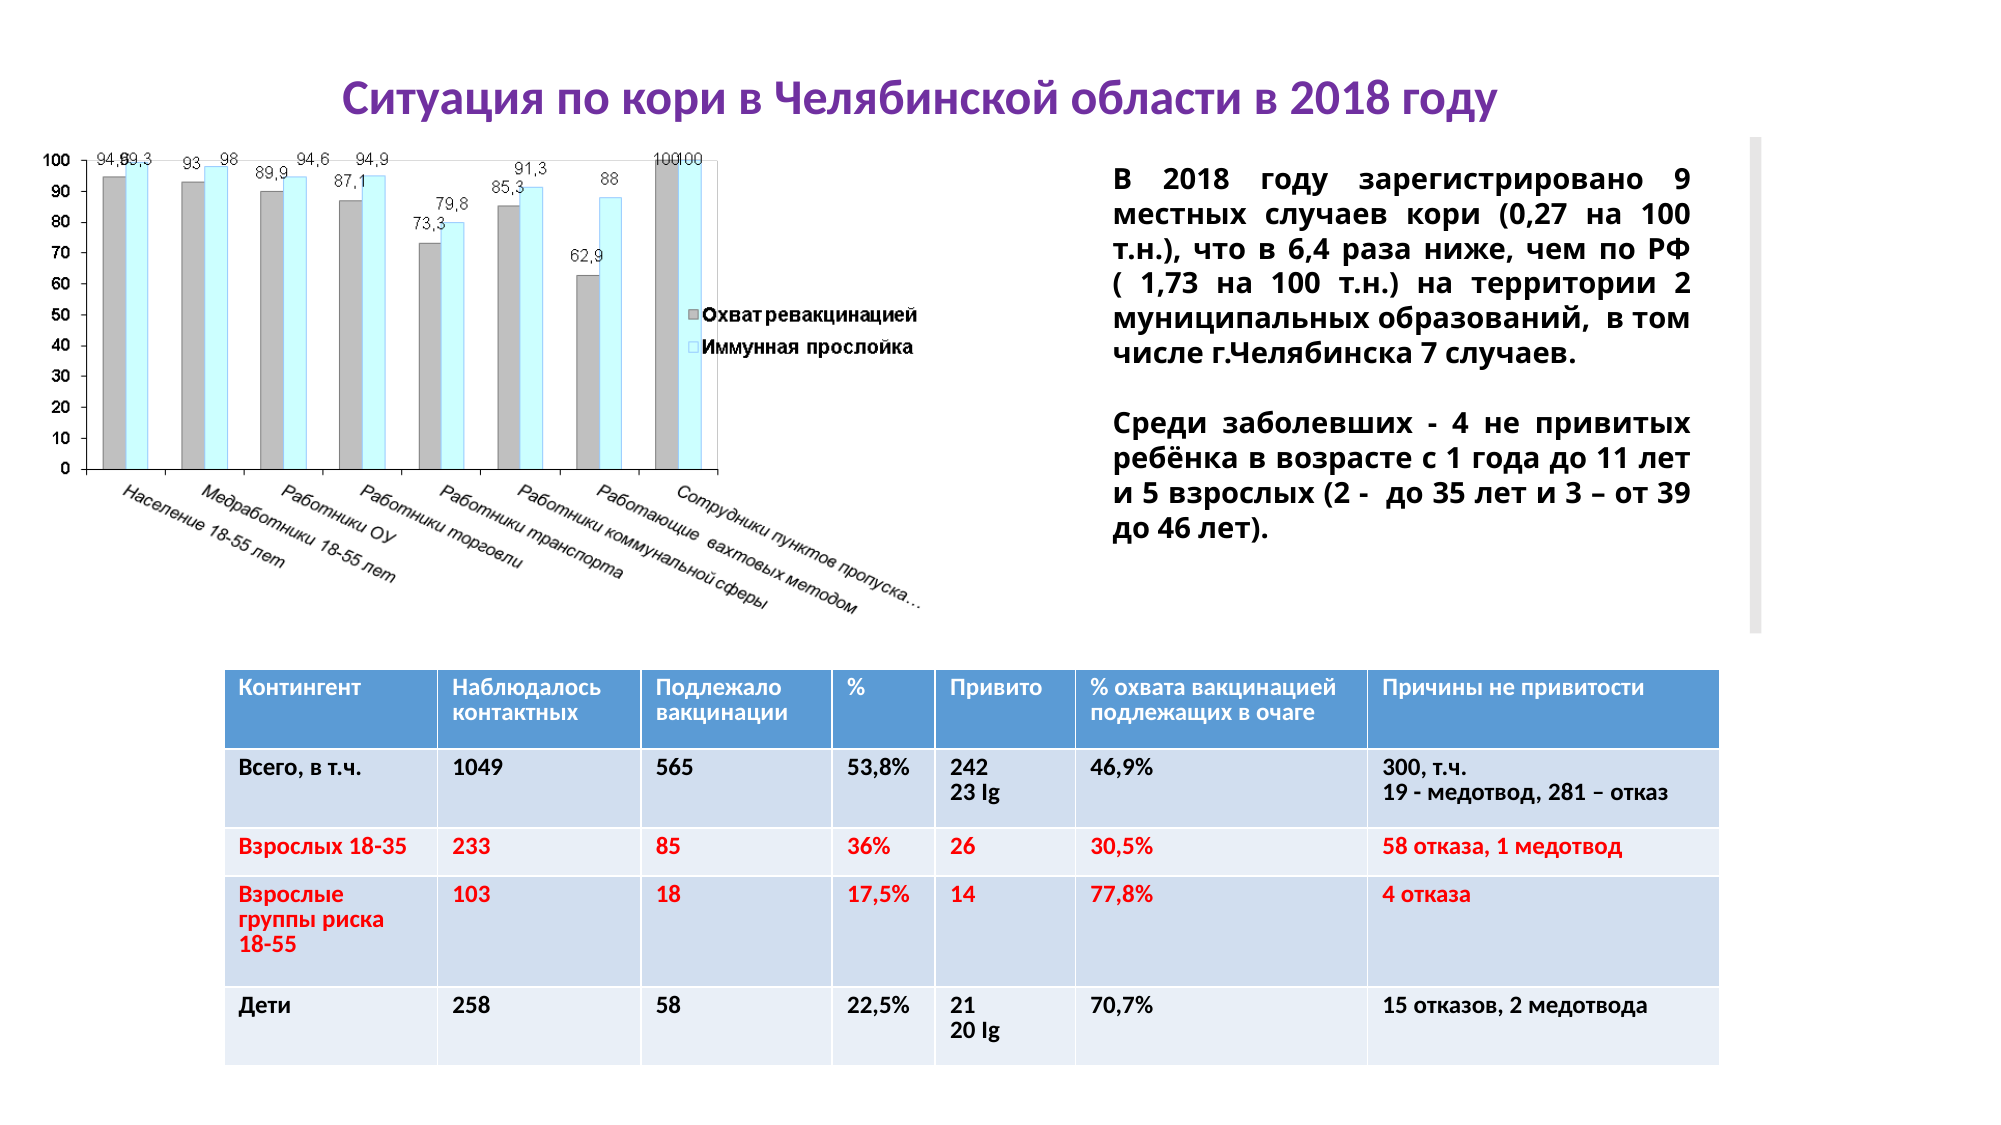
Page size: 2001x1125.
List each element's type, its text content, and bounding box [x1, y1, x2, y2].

table_cell 30,5% [1076, 829, 1367, 875]
table_cell 300, т.ч. 19 - медотвод, 281 – отказ [1368, 750, 1719, 827]
title Ситуация по кори в Челябинской области в 2018 году [57, 22, 1784, 138]
table_cell 103 [438, 877, 640, 986]
table_cell 565 [642, 750, 831, 827]
table_header Причины не привитости [1368, 670, 1719, 748]
text_box В 2018 году зарегистрировано 9 местных случаев кори (0,27 на 100 т.н.), что в 6,4 раза ниже, чем по РФ ( 1,73 на 100 т.н.) на территории 2 муниципальных образований, в том числе г.Челябинска 7 случаев. Среди заболевших - 4 не привитых ребёнка в возрасте с 1 года до 11 лет и 5 взрослых (2 - до 35 лет и 3 – от 39 до 46 лет). [1098, 152, 1707, 524]
table_cell 15 отказов, 2 медотвода [1368, 988, 1719, 1065]
text_box [1749, 137, 1762, 634]
table_cell 233 [438, 829, 640, 875]
table_cell 77,8% [1076, 877, 1367, 986]
table_cell 1049 [438, 750, 640, 827]
table_cell 242 23 Ig [936, 750, 1075, 827]
table_cell 70,7% [1076, 988, 1367, 1065]
table_cell 58 отказа, 1 медотвод [1368, 829, 1719, 875]
table_header Подлежало вакцинации [642, 670, 831, 748]
table_header Привито [936, 670, 1075, 748]
table_header Наблюдалось контактных [438, 670, 640, 748]
table_cell Взрослых 18-35 [225, 829, 437, 875]
table_cell Дети [225, 988, 437, 1065]
table_cell 14 [936, 877, 1075, 986]
table_header % охвата вакцинацией подлежащих в очаге [1076, 670, 1367, 748]
table_cell 26 [936, 829, 1075, 875]
table_cell 58 [642, 988, 831, 1065]
table_cell 21 20 Ig [936, 988, 1075, 1065]
table_cell 18 [642, 877, 831, 986]
table_cell 17,5% [833, 877, 934, 986]
table_cell Взрослые группы риска 18-55 [225, 877, 437, 986]
table_header Контингент [225, 670, 437, 748]
table_cell 36% [833, 829, 934, 875]
table_cell 22,5% [833, 988, 934, 1065]
table_cell 258 [438, 988, 640, 1065]
table_header % [833, 670, 934, 748]
table_cell 46,9% [1076, 750, 1367, 827]
table_cell Всего, в т.ч. [225, 750, 437, 827]
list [27, 137, 934, 635]
table_cell 85 [642, 829, 831, 875]
table_cell 53,8% [833, 750, 934, 827]
table_cell 4 отказа [1368, 877, 1719, 986]
